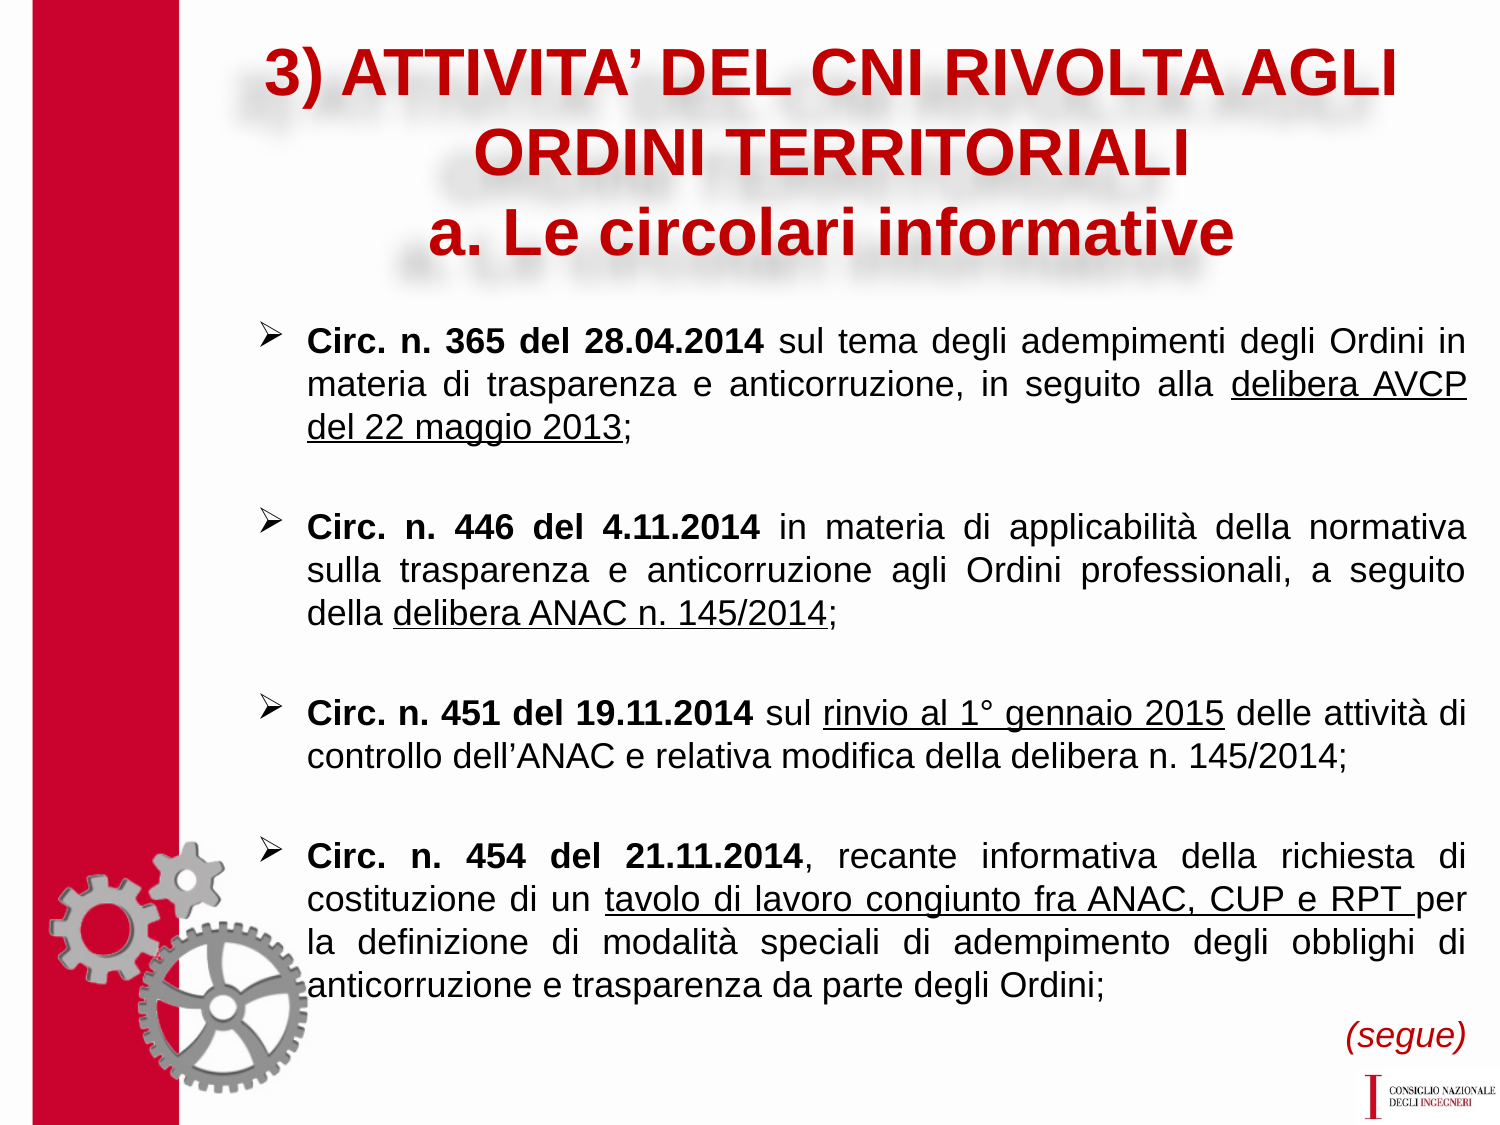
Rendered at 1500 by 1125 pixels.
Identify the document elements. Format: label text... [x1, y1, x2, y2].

picture [0, 0, 1500, 1125]
title 3) ATTIVITA’ DEL CNI RIVOLTA AGLI ORDINI TERRITORIALI a. Le circolari informative [194, 66, 1471, 232]
list Circ. n. 365 del 28.04.2014 sul tema degli adempimenti degli Ordini in materia di trasparenza e anticorruzione, in seguito alla delibera AVCP del 22 maggio 2013; Circ. n. 446 del 4.11.2014 in materia di applicabilità della normativa sulla trasparenza e anticorruzione agli Ordini professionali, a seguito della delibera ANAC n. 145/2014; Circ. n. 451 del 19.11.2014 sul rinvio al 1° gennaio 2015 delle attività di controllo dell’ANAC e relativa modifica della delibera n. 145/2014; Circ. n. 454 del 21.11.2014, recante informativa della richiesta di costituzione di un tavolo di lavoro congiunto fra ANAC, CUP e RPT per la definizione di modalità speciali di adempimento degli obblighi di anticorruzione e trasparenza da parte degli Ordini; (segue) [242, 309, 1483, 1066]
